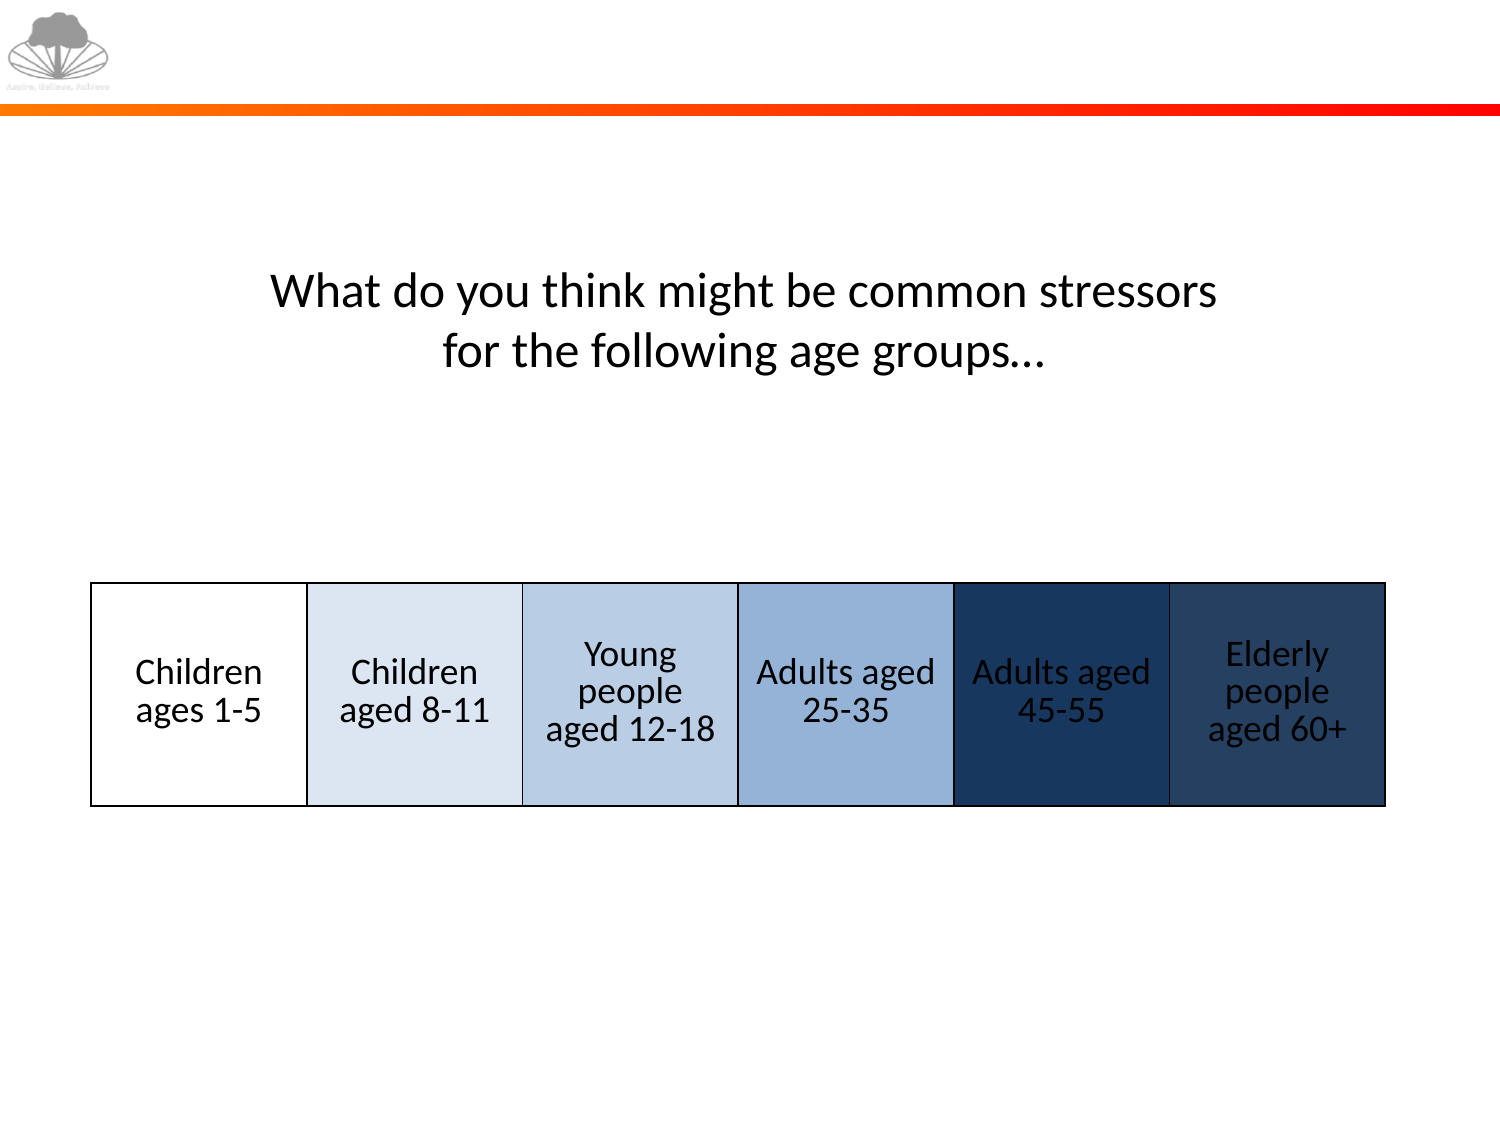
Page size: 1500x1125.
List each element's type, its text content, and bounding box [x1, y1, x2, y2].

table_header Adults aged 45-55 [955, 584, 1169, 805]
text_box [0, 104, 1500, 116]
picture [2, 0, 113, 92]
table_header Children ages 1-5 [92, 584, 306, 805]
text_box What do you think might be common stressors for the following age groups… [233, 250, 1254, 386]
table_header Children aged 8-11 [308, 584, 522, 805]
table_header Young people aged 12-18 [523, 584, 737, 805]
table_header Elderly people aged 60+ [1170, 584, 1384, 805]
table_header Adults aged 25-35 [739, 584, 953, 805]
